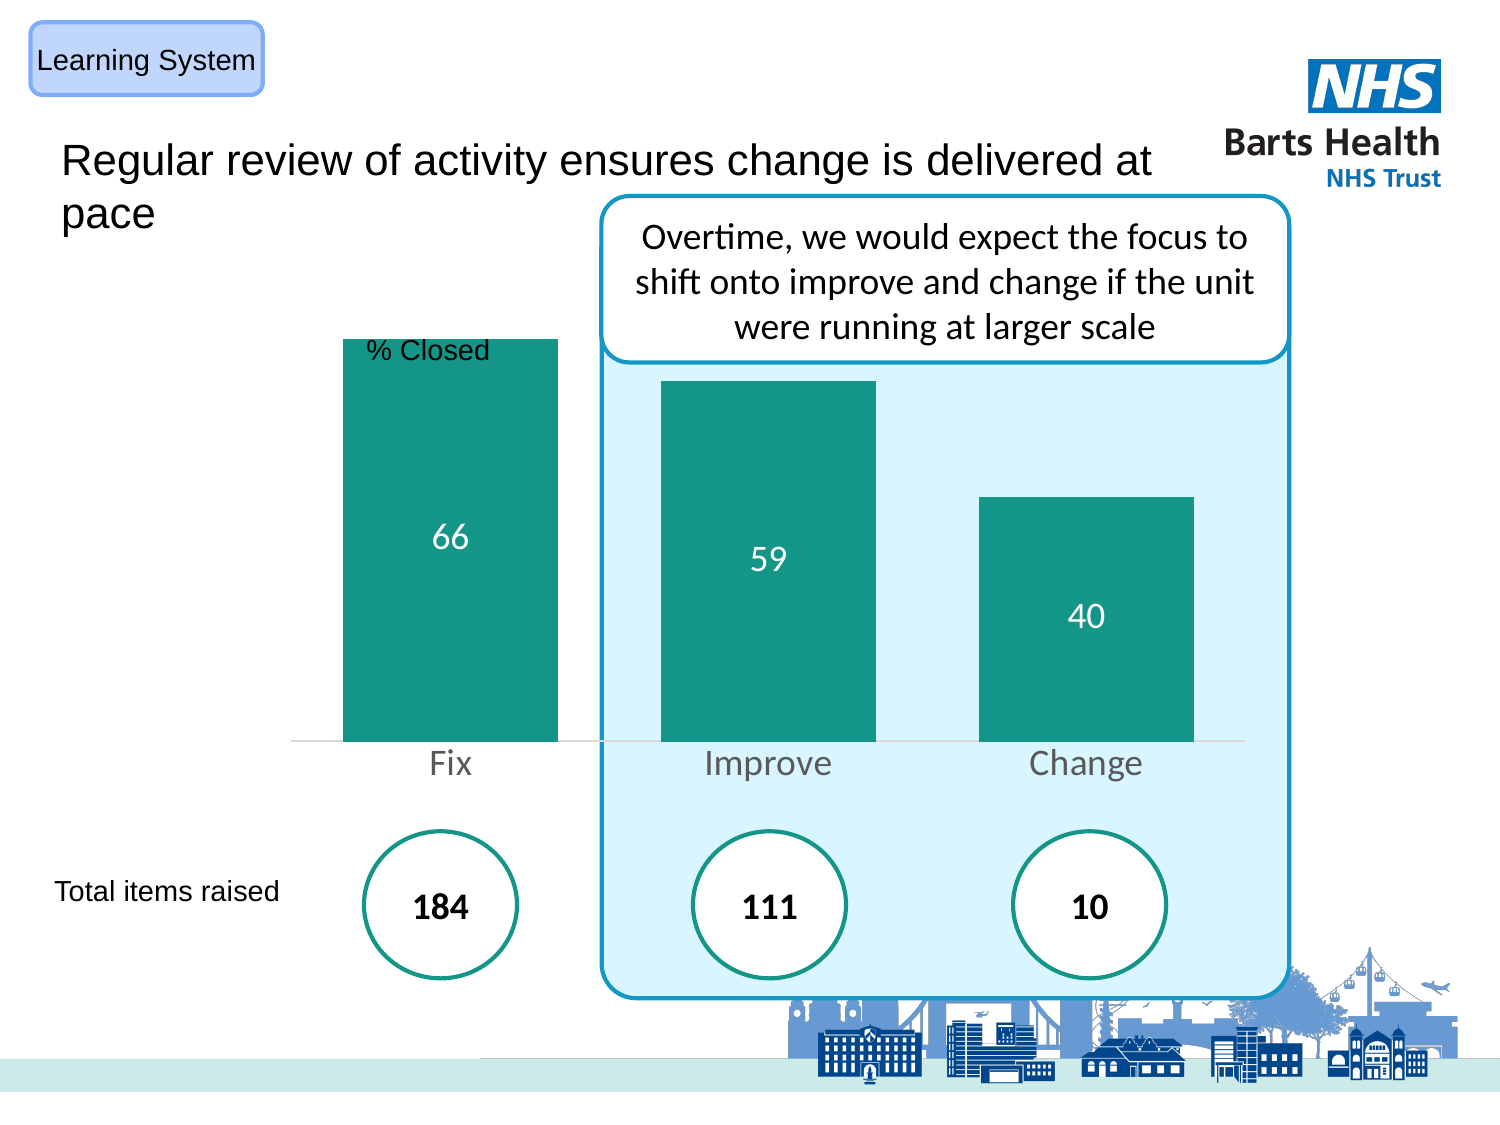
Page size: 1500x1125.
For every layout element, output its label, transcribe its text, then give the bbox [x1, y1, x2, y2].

text_box 10 [1010, 891, 1169, 981]
chart [276, 304, 1277, 883]
list Regular review of activity ensures change is delivered at pace [61, 131, 1182, 238]
text_box Overtime, we would expect the focus to shift onto improve and change if the unit were running at larger scale [599, 193, 1292, 358]
picture [0, 934, 1500, 1092]
picture [1226, 59, 1441, 187]
text_box Total items raised [33, 858, 302, 934]
text_box Learning System [28, 20, 265, 98]
text_box 111 [690, 891, 849, 981]
text_box [599, 339, 1292, 1001]
text_box 184 [361, 891, 520, 981]
